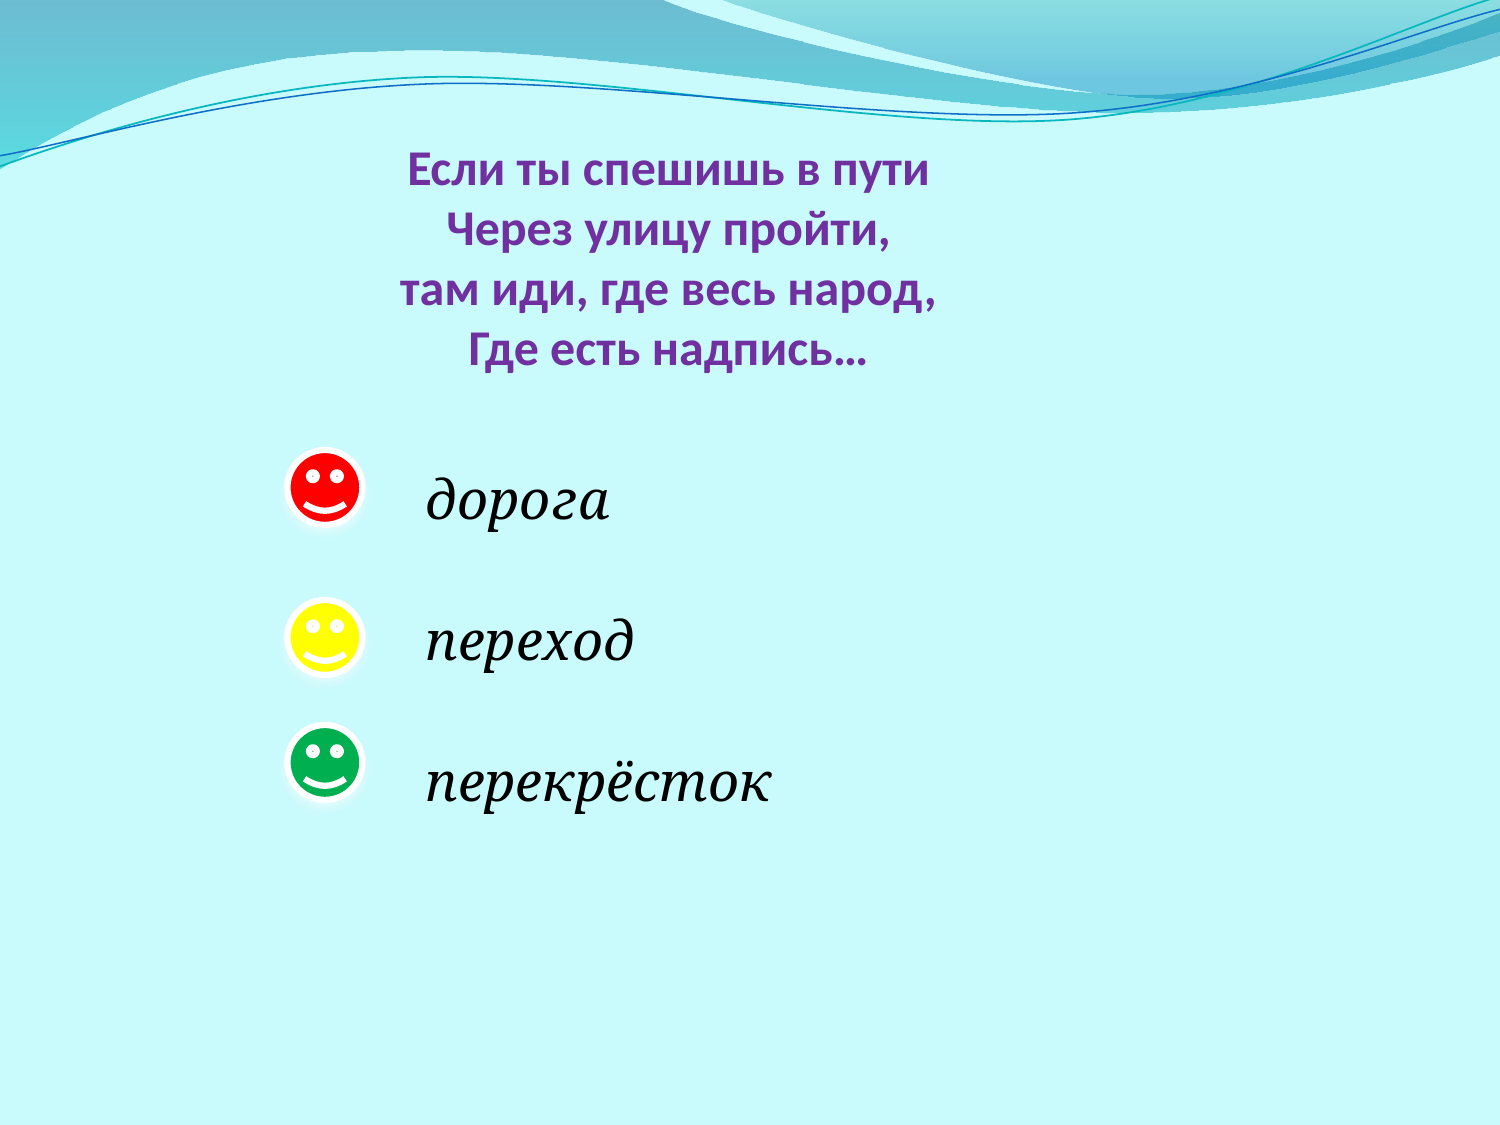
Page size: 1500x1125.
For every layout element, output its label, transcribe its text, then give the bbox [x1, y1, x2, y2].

text_box [284, 446, 366, 529]
title Если ты спешишь в пути Через улицу пройти, там иди, где весь народ, Где есть надпись… [75, 87, 1263, 317]
text_box [284, 596, 366, 679]
text_box [284, 721, 366, 804]
list дорога переход перекрёсток [75, 317, 1425, 1038]
